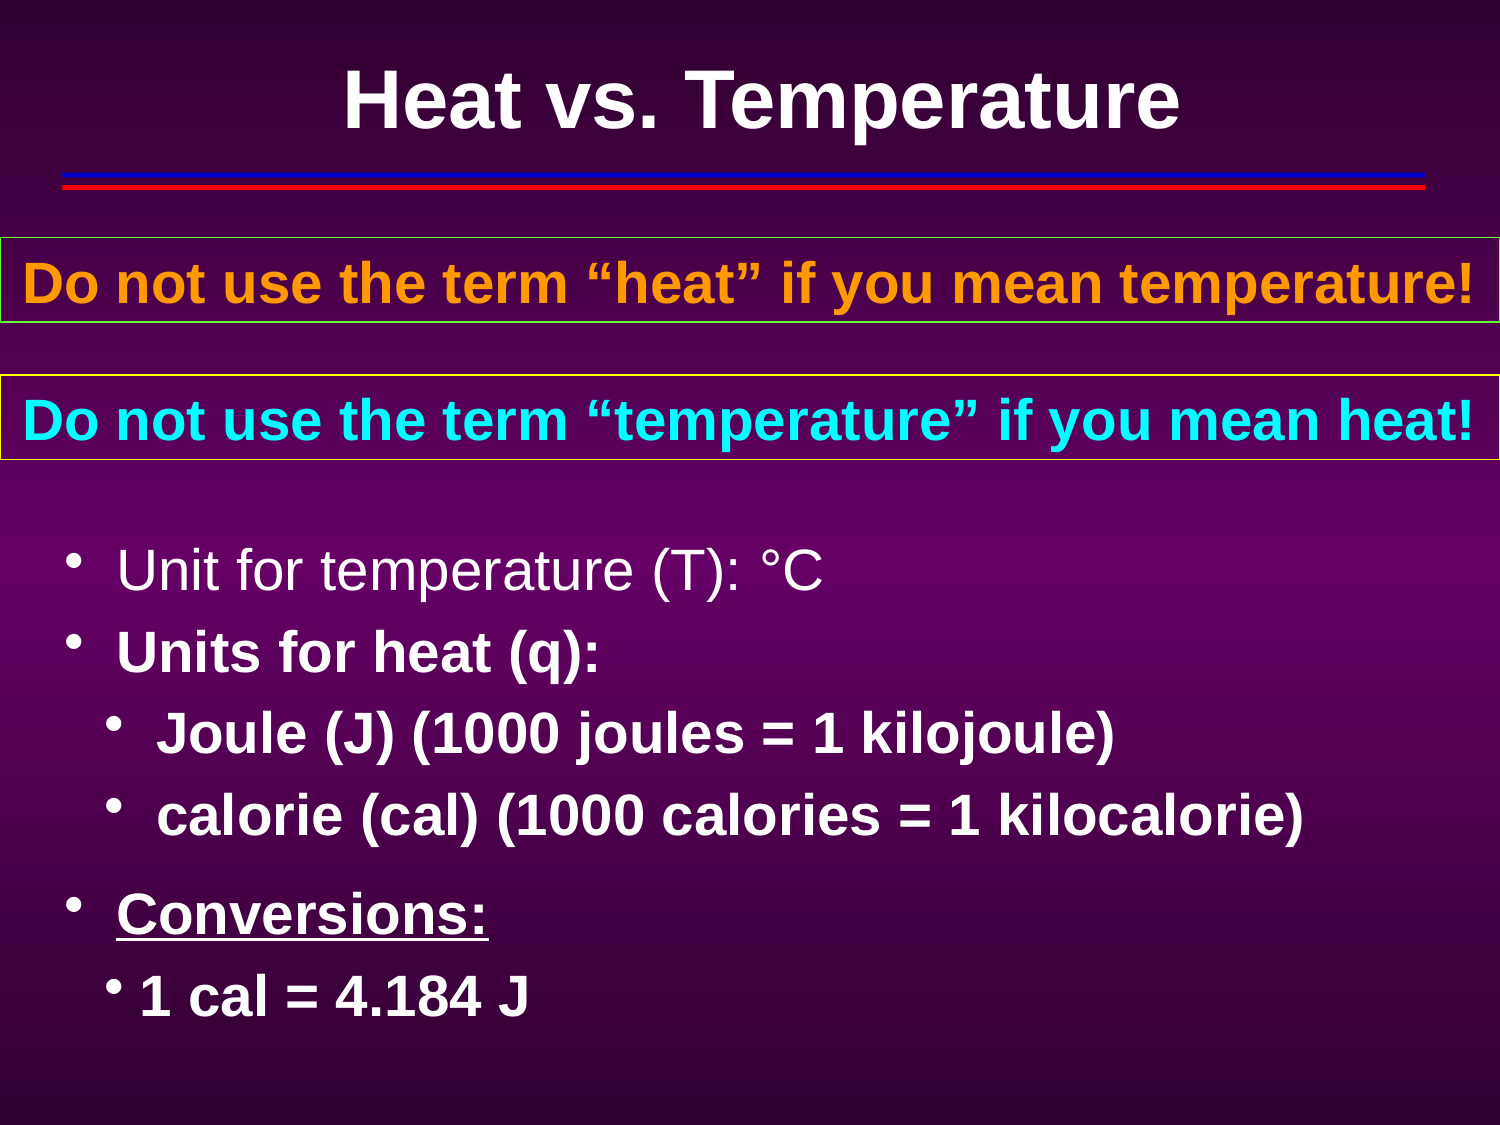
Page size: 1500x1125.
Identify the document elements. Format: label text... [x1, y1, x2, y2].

text_box Unit for temperature (T): °C Units for heat (q): Joule (J) (1000 joules = 1 kilojoule) calorie (cal) (1000 calories = 1 kilocalorie) Conversions: 1 cal = 4.184 J [50, 524, 1438, 1036]
text_box Do not use the term “heat” if you mean temperature! [0, 237, 1500, 323]
text_box Do not use the term “temperature” if you mean heat! [0, 375, 1500, 460]
text_box Heat vs. Temperature [174, 37, 1350, 153]
